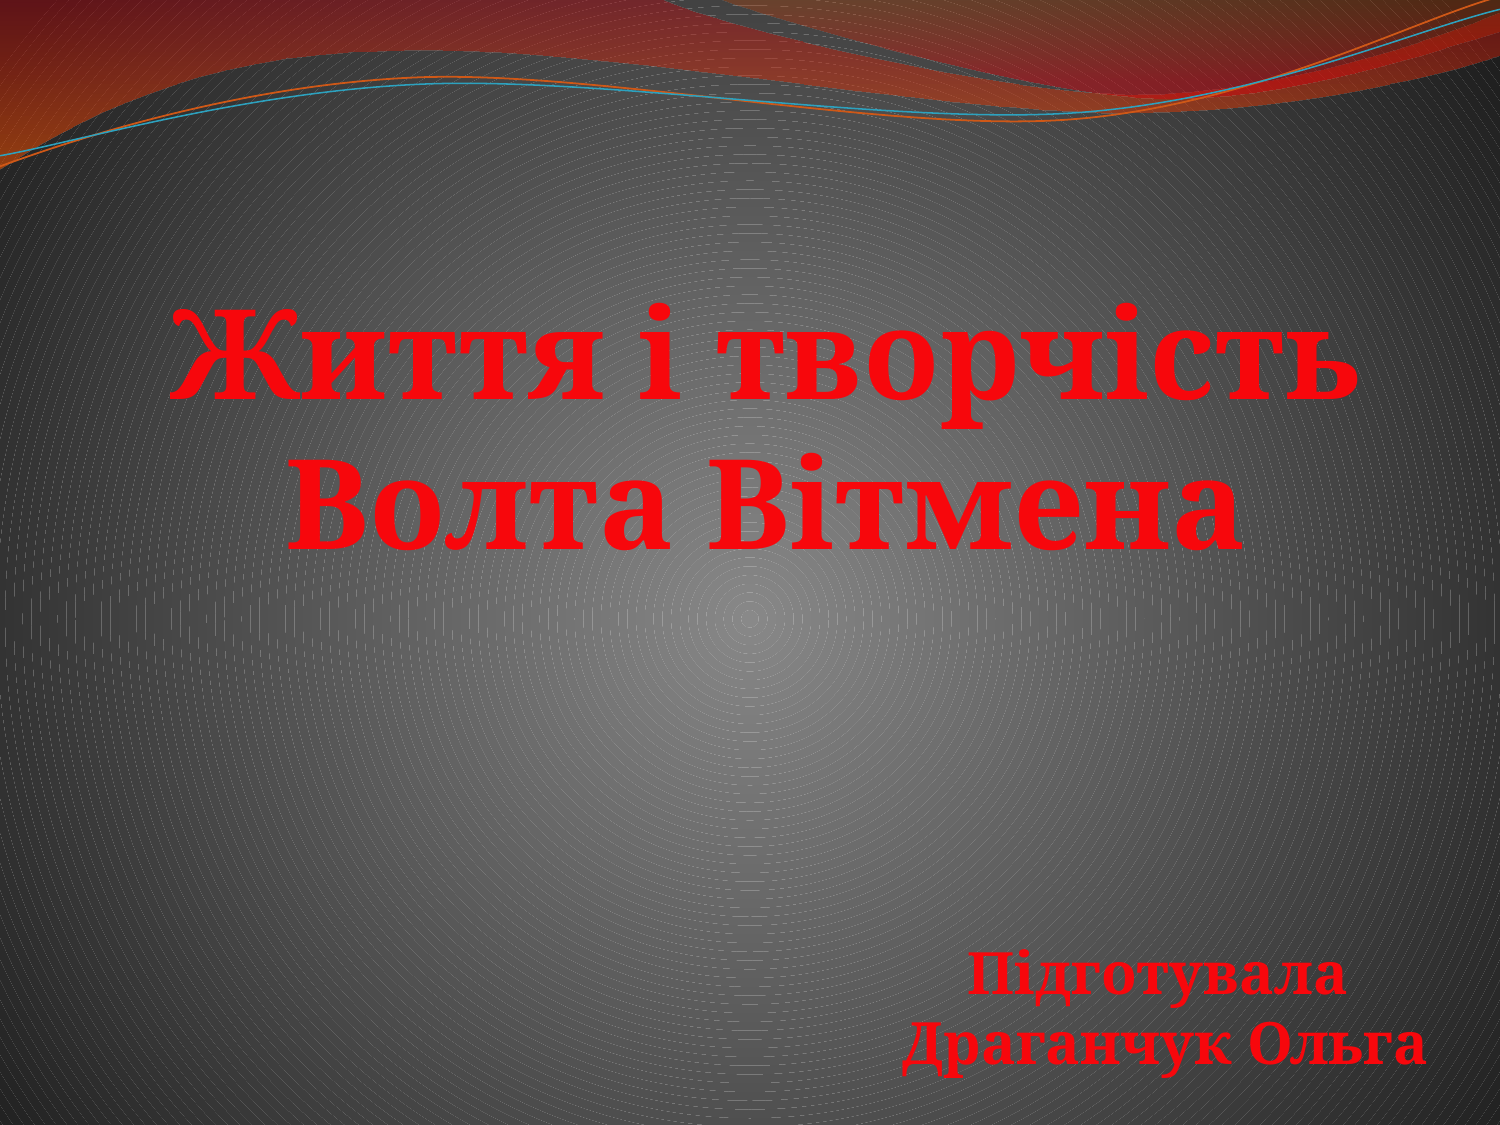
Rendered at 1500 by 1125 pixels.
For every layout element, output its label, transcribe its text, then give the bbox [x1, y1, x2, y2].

text_box Життя і творчість Волта Вітмена [155, 267, 1377, 583]
text_box Підготувала Драганчук Ольга [887, 928, 1444, 1084]
